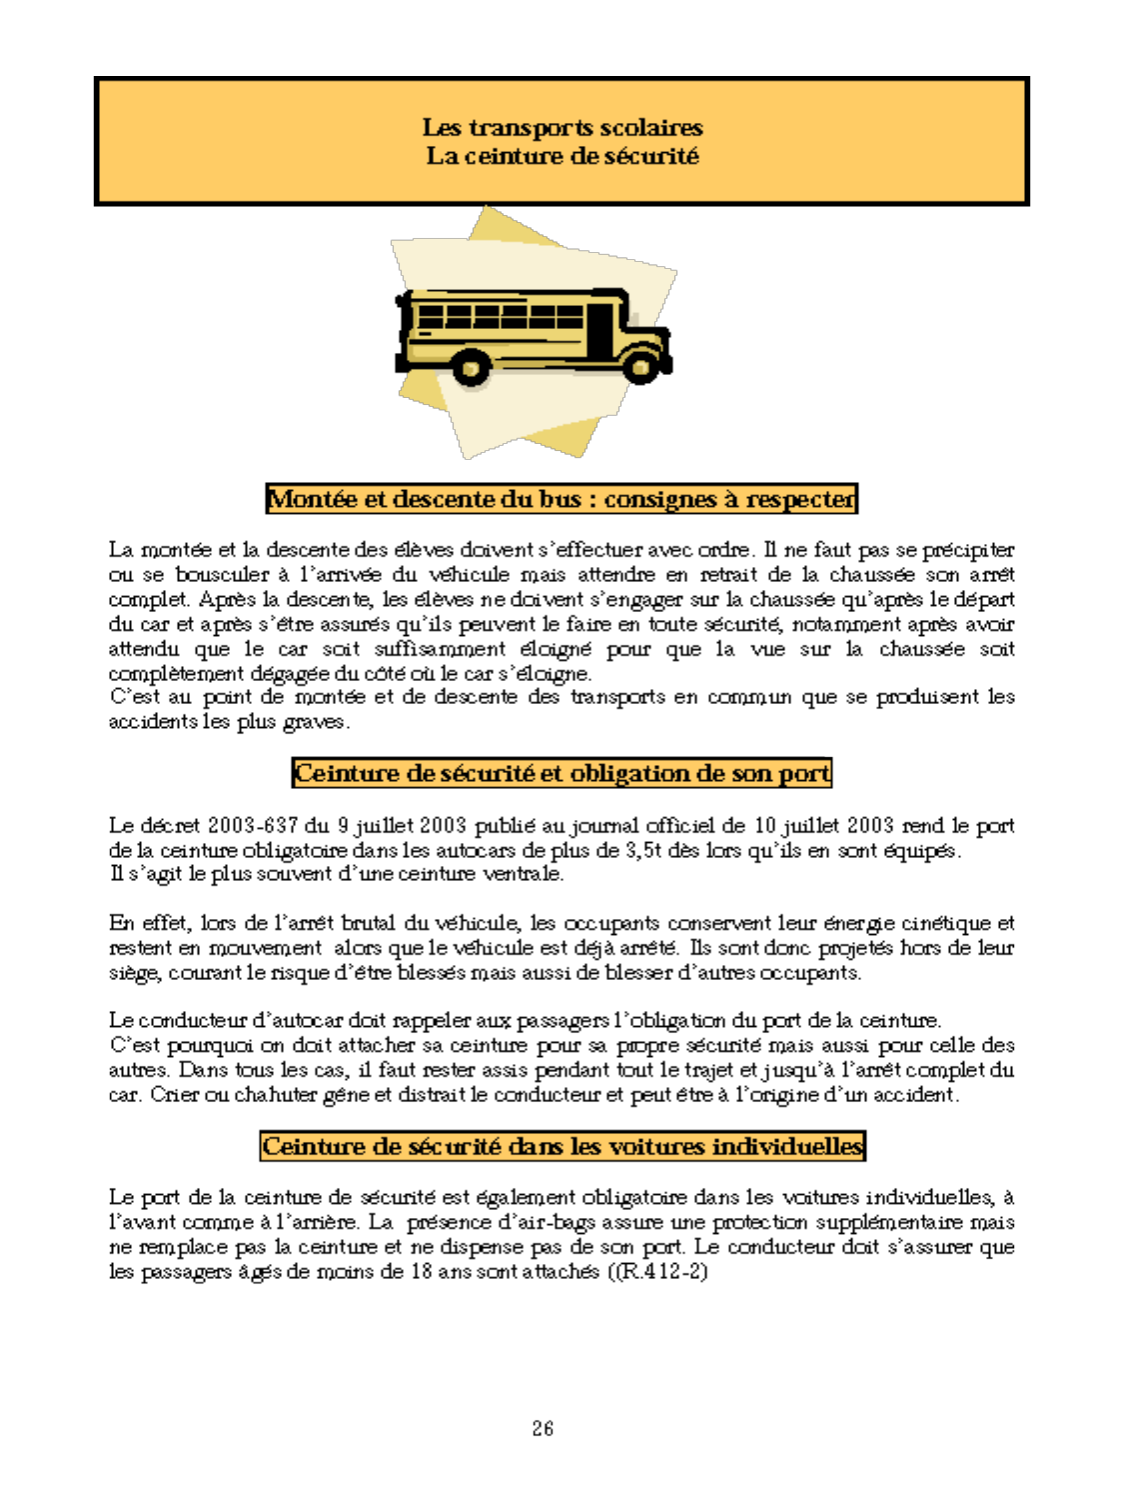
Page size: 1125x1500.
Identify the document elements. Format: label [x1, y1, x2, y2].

picture [89, 76, 1047, 1448]
